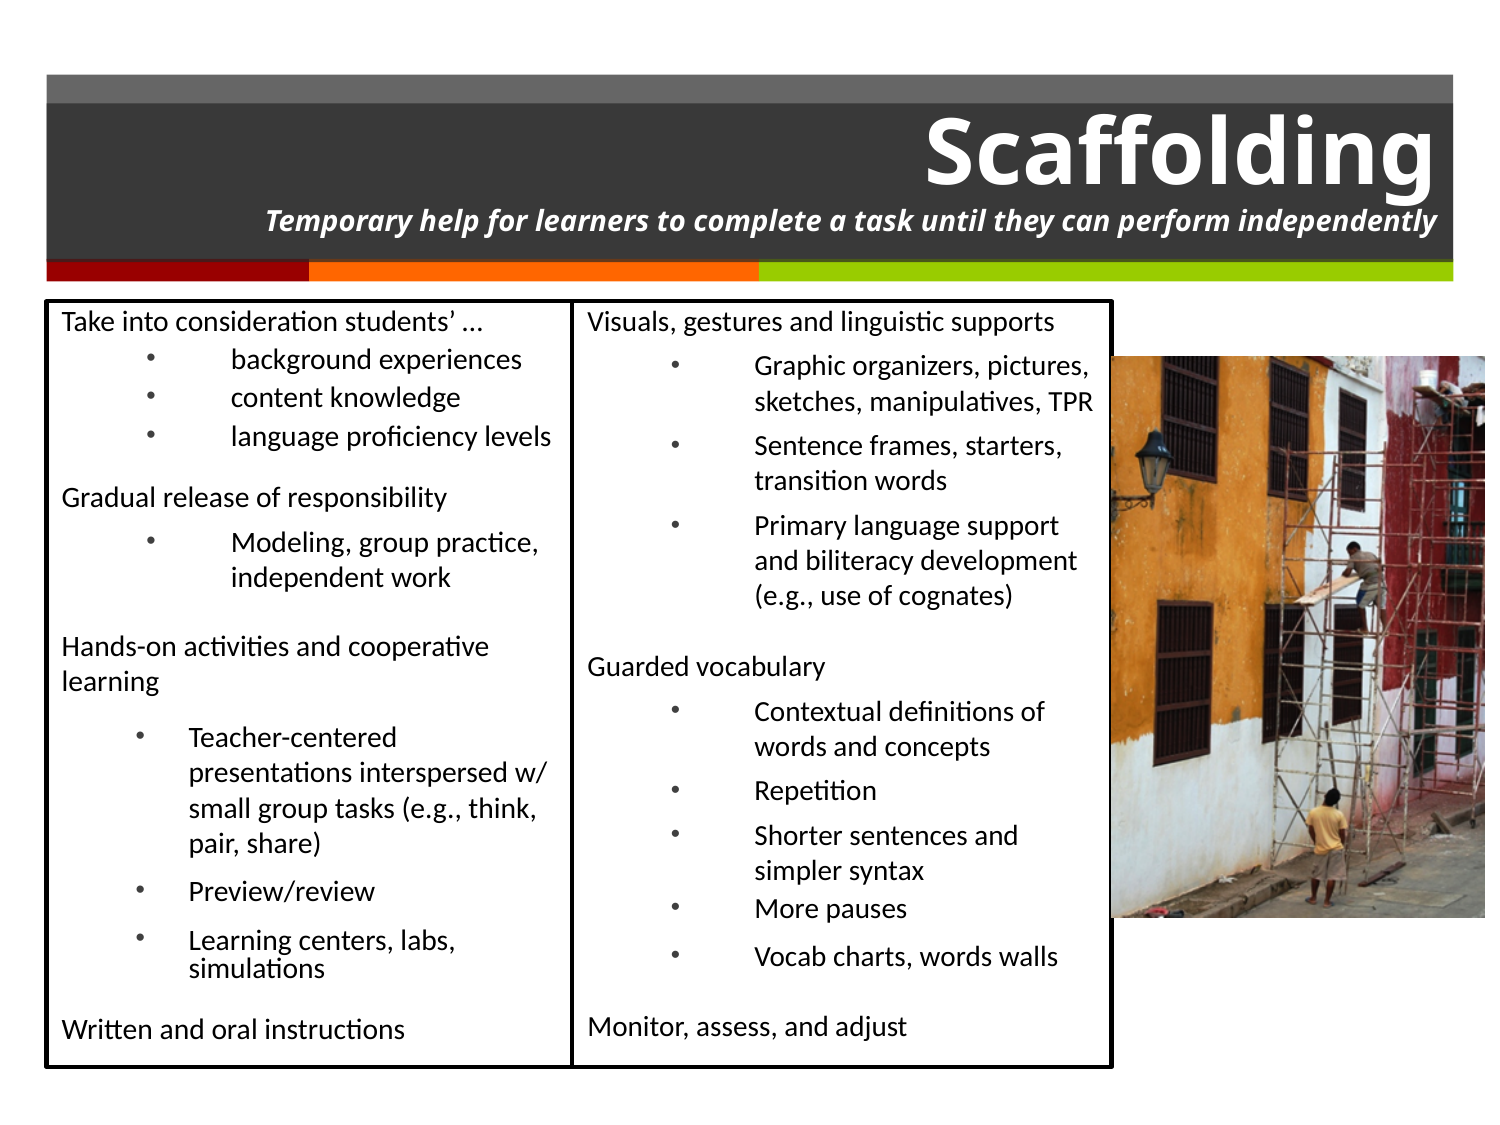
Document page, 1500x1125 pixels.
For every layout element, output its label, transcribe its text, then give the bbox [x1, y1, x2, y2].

title Scaffolding Temporary help for learners to complete a task until they can perform independently [46, 103, 1454, 263]
list Visuals, gestures and linguistic supports Graphic organizers, pictures, sketches, manipulatives, TPR Sentence frames, starters, transition words Primary language support and biliteracy development (e.g., use of cognates) Guarded vocabulary Contextual definitions of words and concepts Repetition Shorter sentences and simpler syntax More pauses Vocab charts, words walls Monitor, assess, and adjust [570, 299, 1114, 1069]
list Take into consideration students’ … background experiences content knowledge language proficiency levels Gradual release of responsibility Modeling, group practice, independent work Hands-on activities and cooperative learning Teacher-centered presentations interspersed w/ small group tasks (e.g., think, pair, share) Preview/review Learning centers, labs, simulations Written and oral instructions [44, 299, 570, 1069]
picture [1111, 355, 1486, 919]
